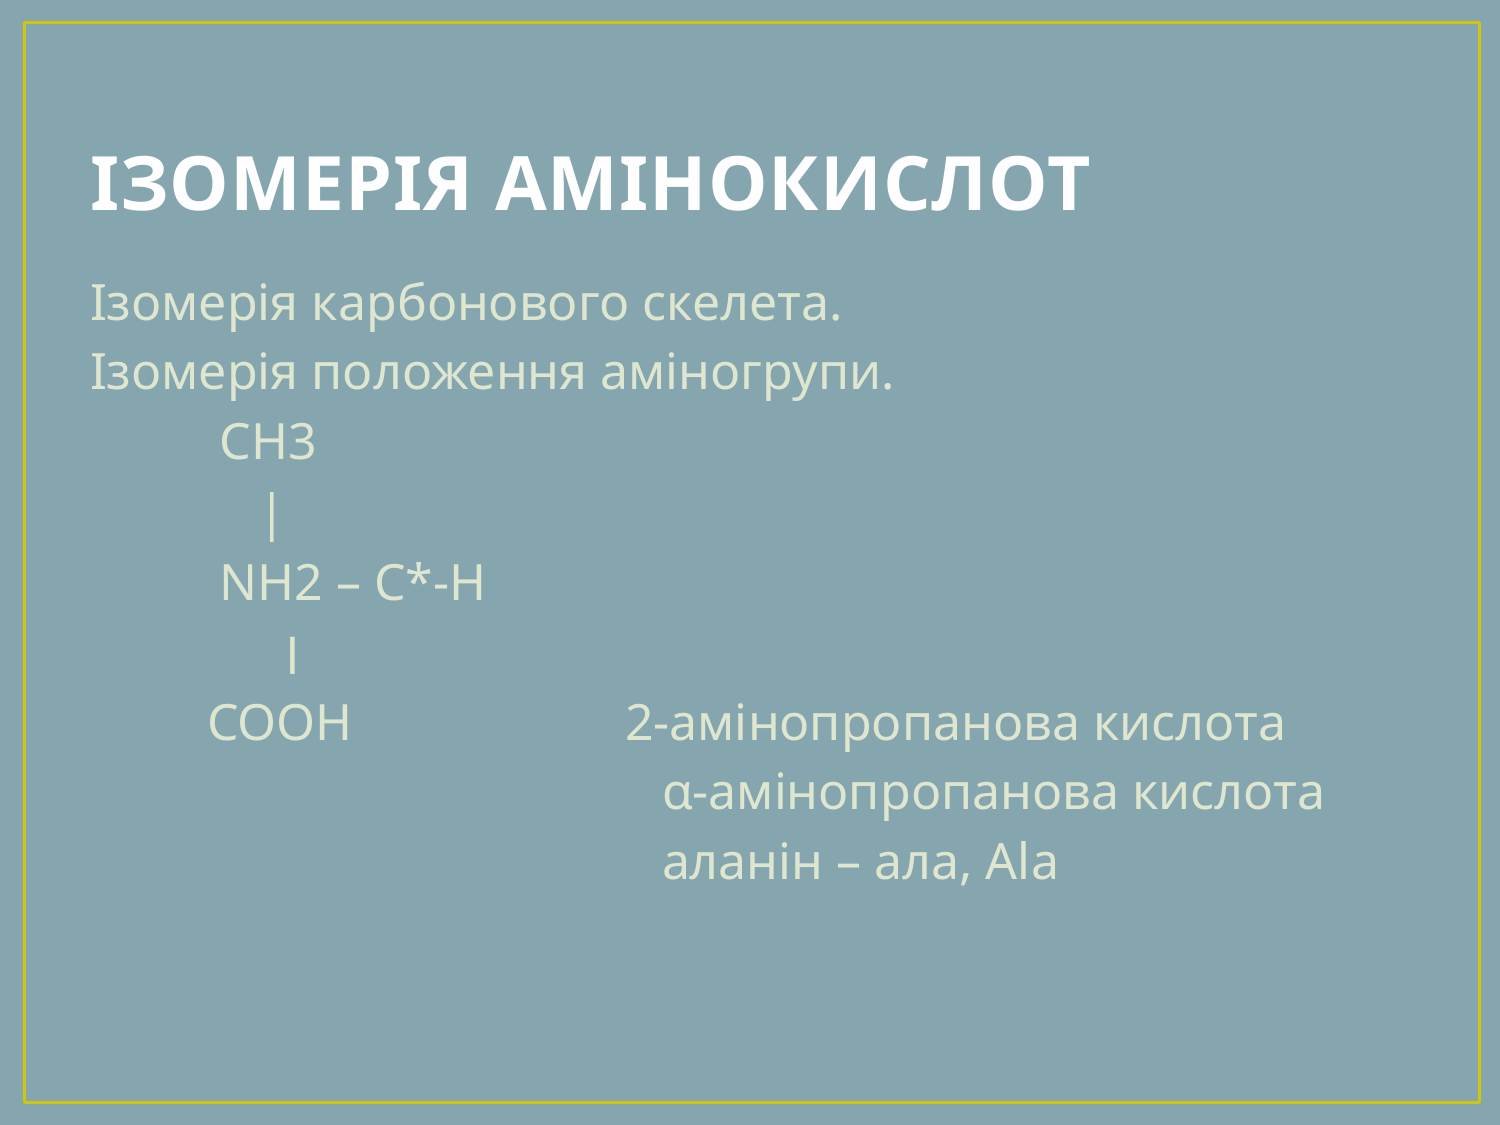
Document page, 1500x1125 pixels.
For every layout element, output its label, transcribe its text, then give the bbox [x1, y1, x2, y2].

title ІЗОМЕРІЯ АМІНОКИСЛОТ [75, 45, 1425, 233]
list Ізомерія карбонового скелета. Ізомерія положення аміногрупи. СН3 | NH2 – C*-Н ׀ СООН 2-амінопропанова кислота α-амінопропанова кислота аланін – ала, Аlа [75, 262, 1425, 1005]
